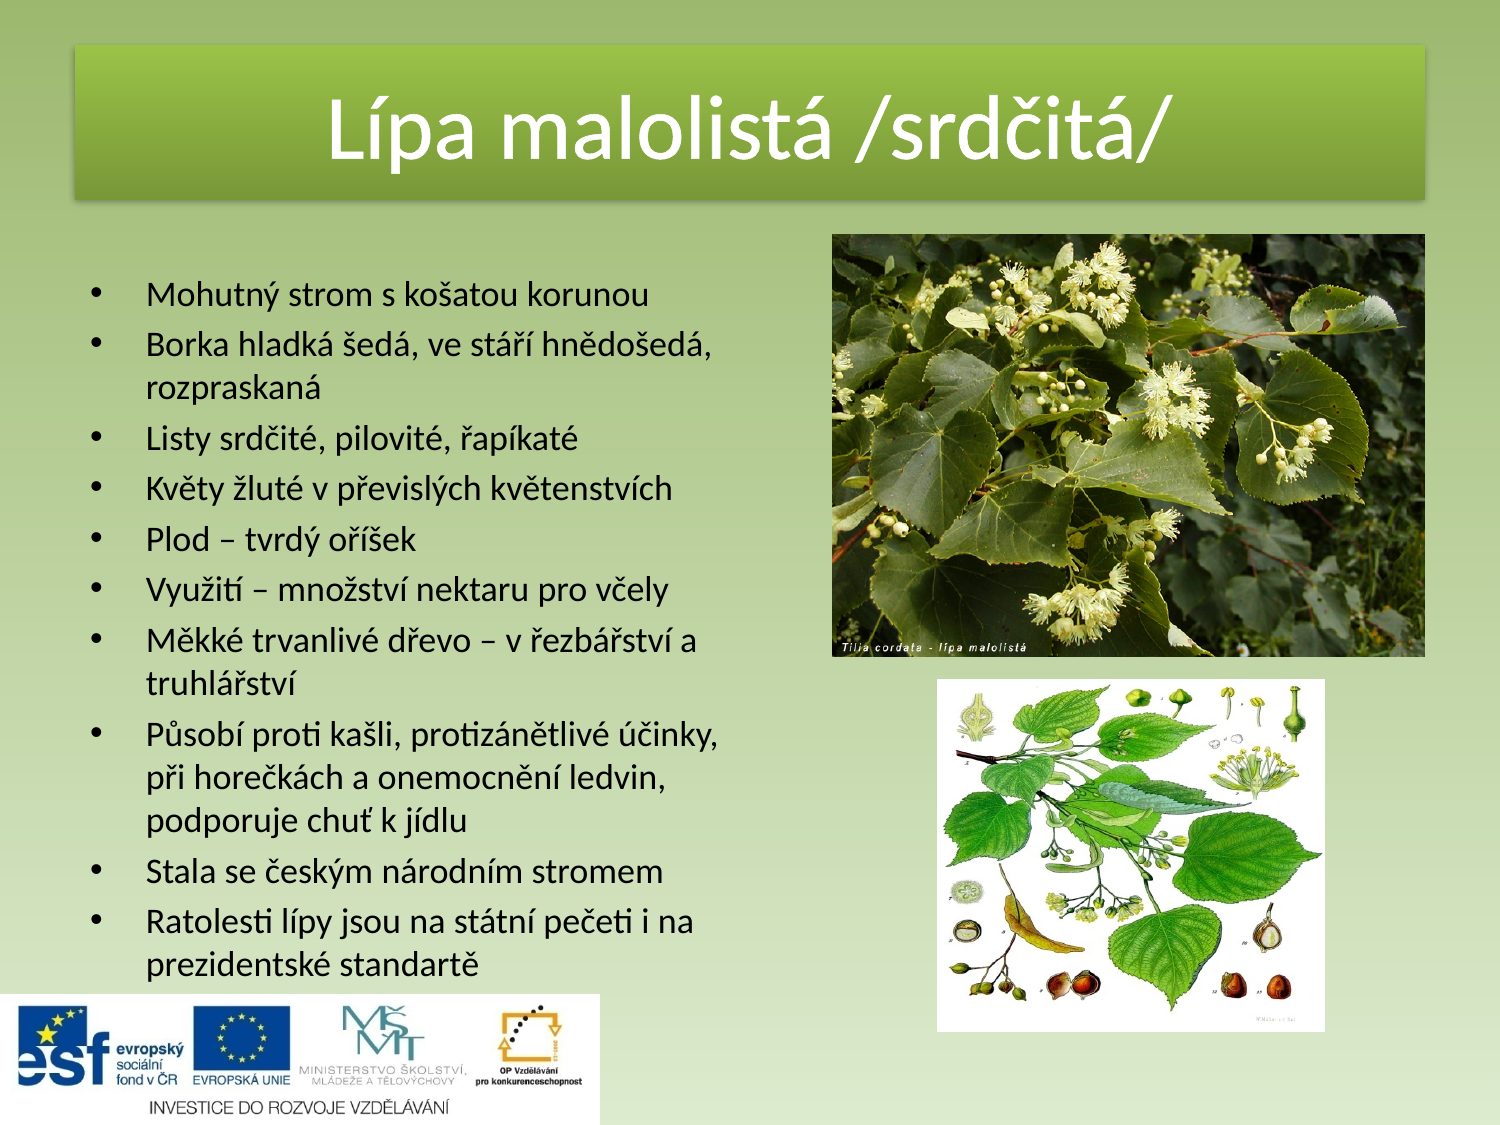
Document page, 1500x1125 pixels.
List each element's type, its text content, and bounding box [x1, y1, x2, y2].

title Lípa malolistá /srdčitá/ [75, 45, 1425, 200]
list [831, 234, 1426, 657]
picture [937, 679, 1325, 1032]
list Mohutný strom s košatou korunou Borka hladká šedá, ve stáří hnědošedá, rozpraskaná Listy srdčité, pilovité, řapíkaté Květy žluté v převislých květenstvích Plod – tvrdý oříšek Využití – množství nektaru pro včely Měkké trvanlivé dřevo – v řezbářství a truhlářství Působí proti kašli, protizánětlivé účinky, při horečkách a onemocnění ledvin, podporuje chuť k jídlu Stala se českým národním stromem Ratolesti lípy jsou na státní pečeti i na prezidentské standartě [75, 262, 738, 1005]
picture [0, 993, 601, 1125]
